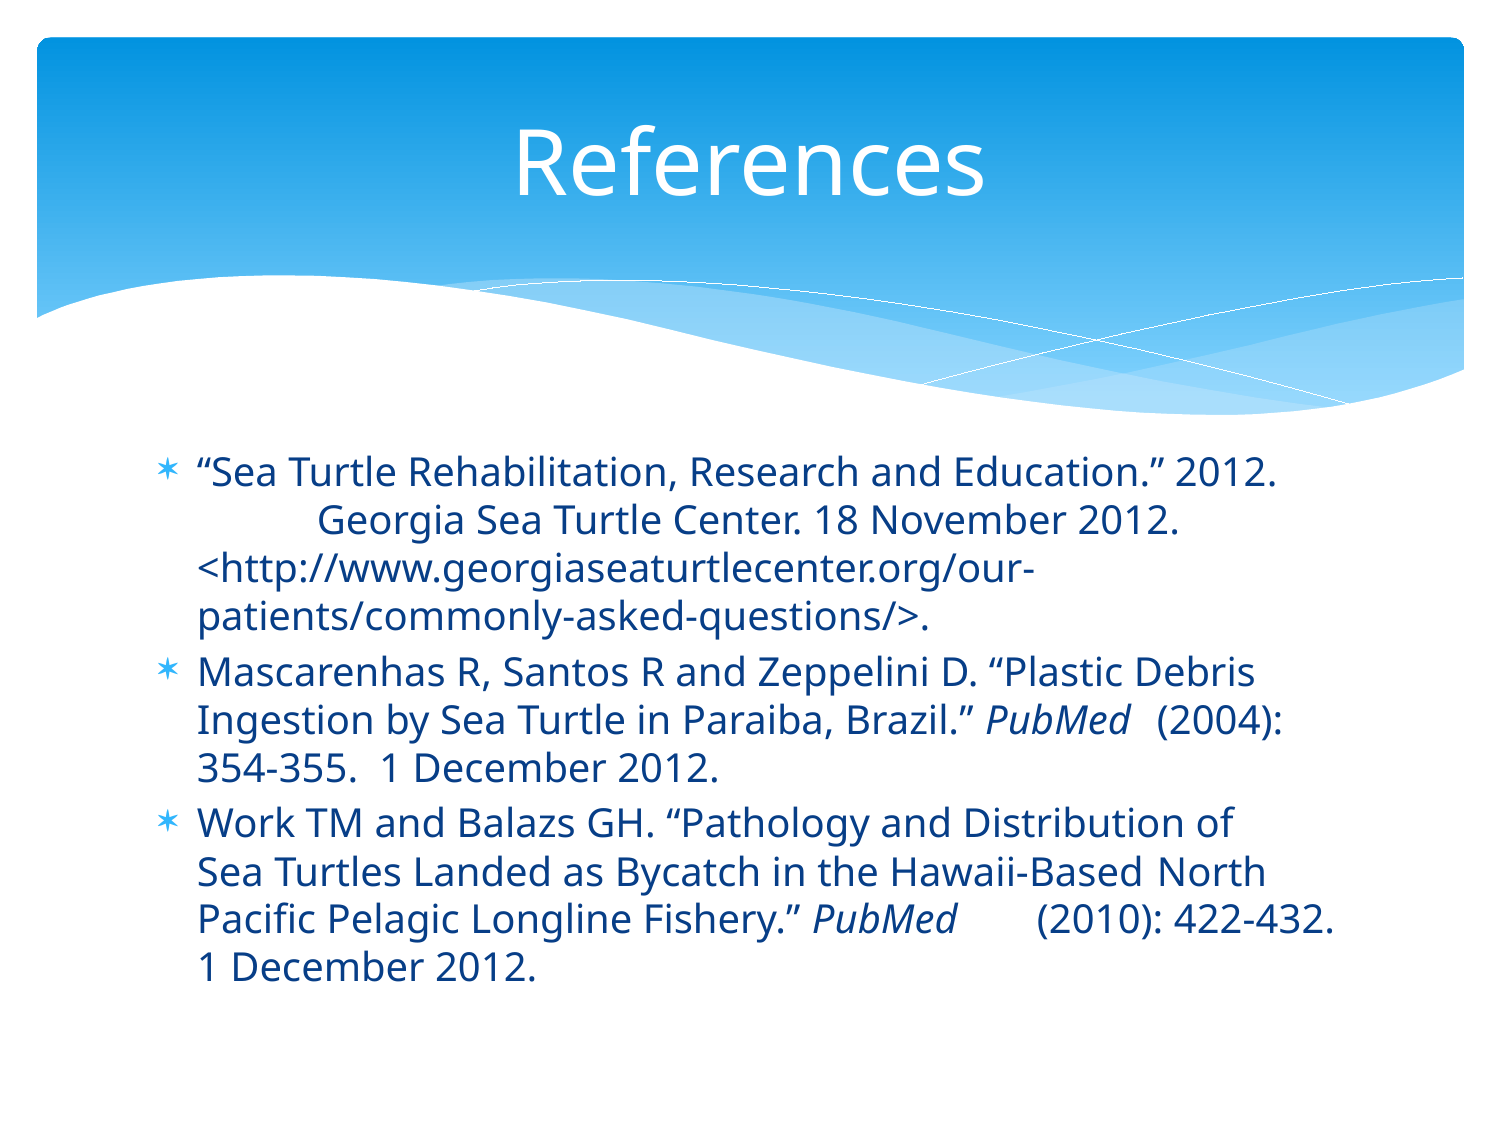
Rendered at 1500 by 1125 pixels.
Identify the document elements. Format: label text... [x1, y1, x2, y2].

title References [75, 55, 1425, 261]
list “Sea Turtle Rehabilitation, Research and Education.” 2012. Georgia Sea Turtle Center. 18 November 2012. <http://www.georgiaseaturtlecenter.org/our- patients/commonly-asked-questions/>. Mascarenhas R, Santos R and Zeppelini D. “Plastic Debris Ingestion by Sea Turtle in Paraiba, Brazil.” PubMed (2004): 354-355. 1 December 2012. Work TM and Balazs GH. “Pathology and Distribution of Sea Turtles Landed as Bycatch in the Hawaii-Based North Pacific Pelagic Longline Fishery.” PubMed (2010): 422-432. 1 December 2012. [143, 438, 1359, 1005]
